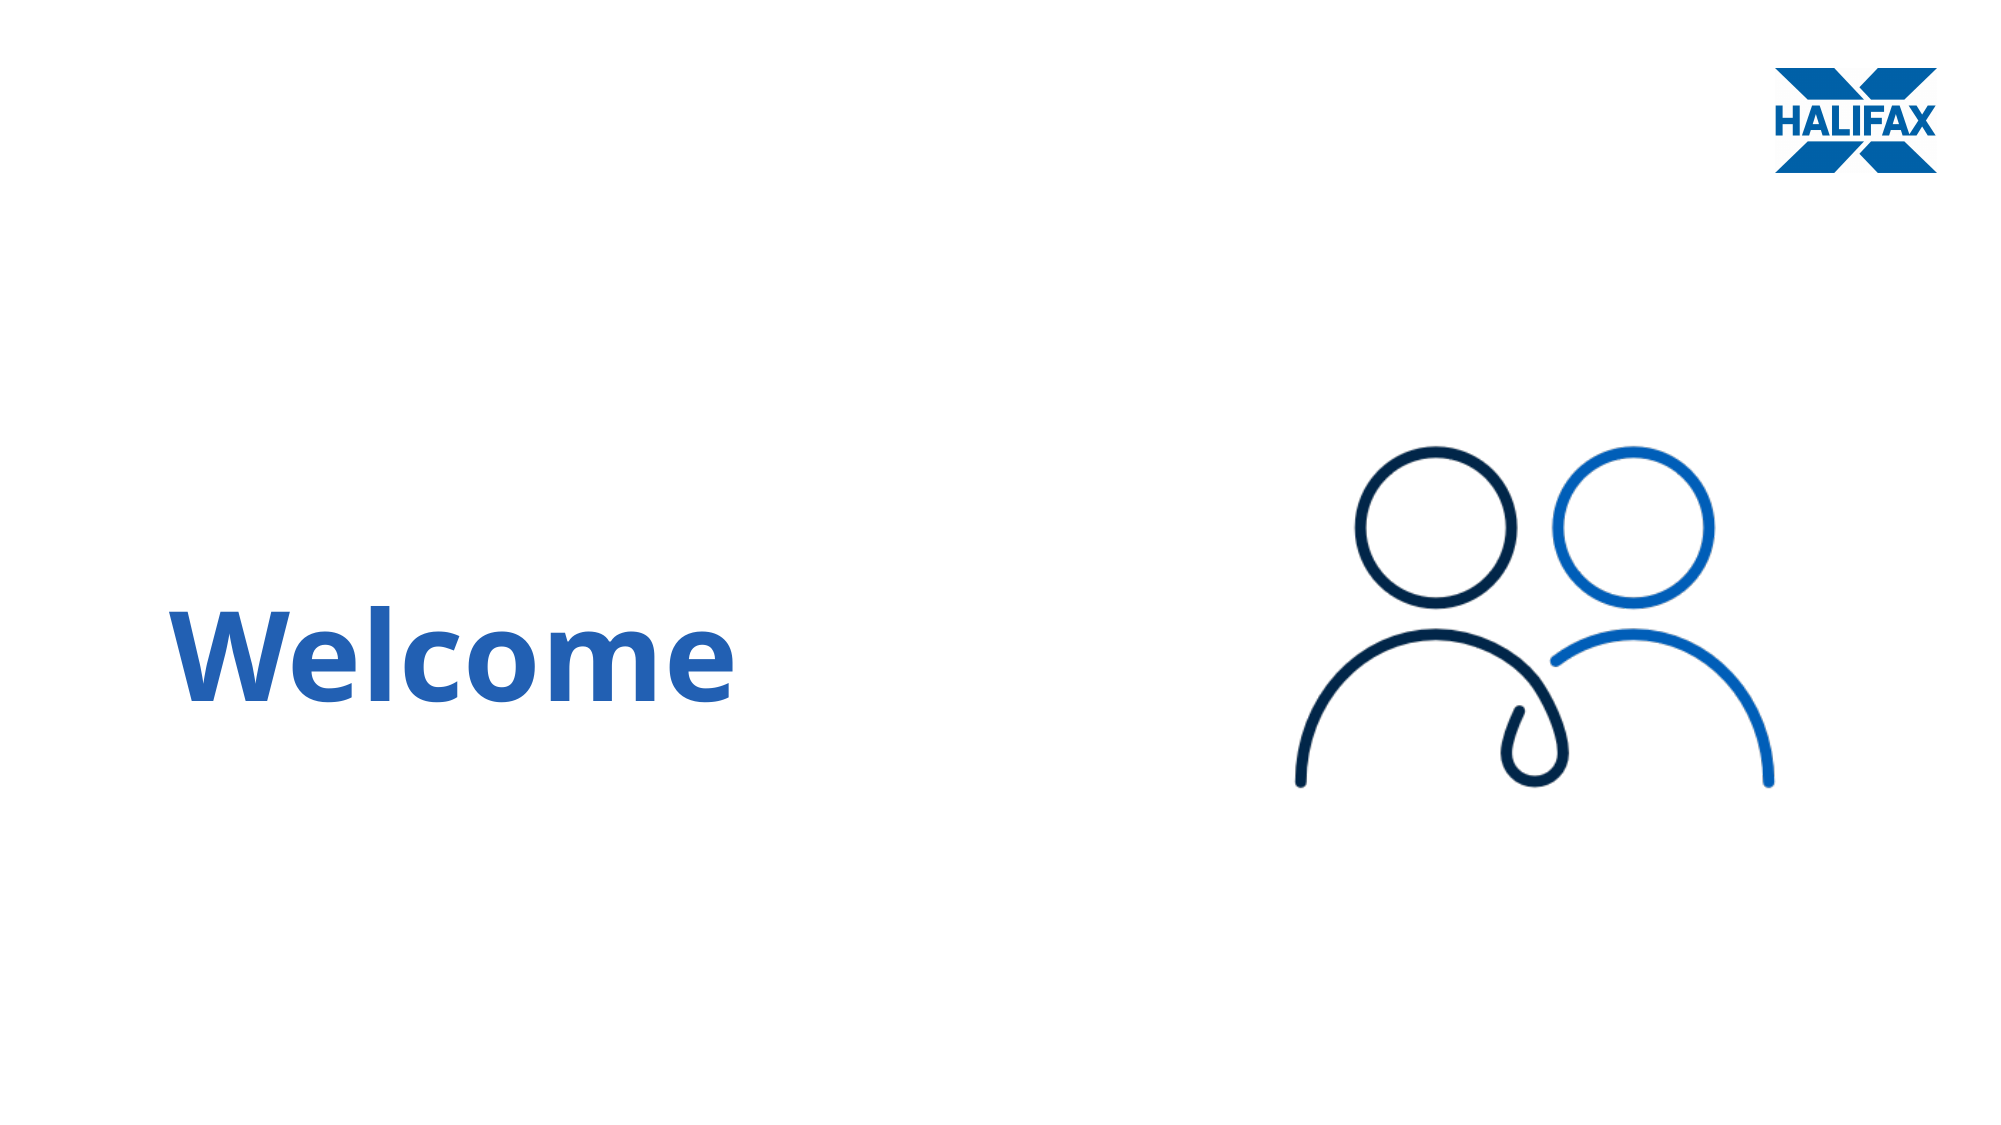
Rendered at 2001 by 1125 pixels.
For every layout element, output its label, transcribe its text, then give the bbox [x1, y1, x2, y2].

list Welcome [154, 568, 1000, 731]
picture [1775, 68, 1937, 173]
picture [1214, 327, 1856, 972]
